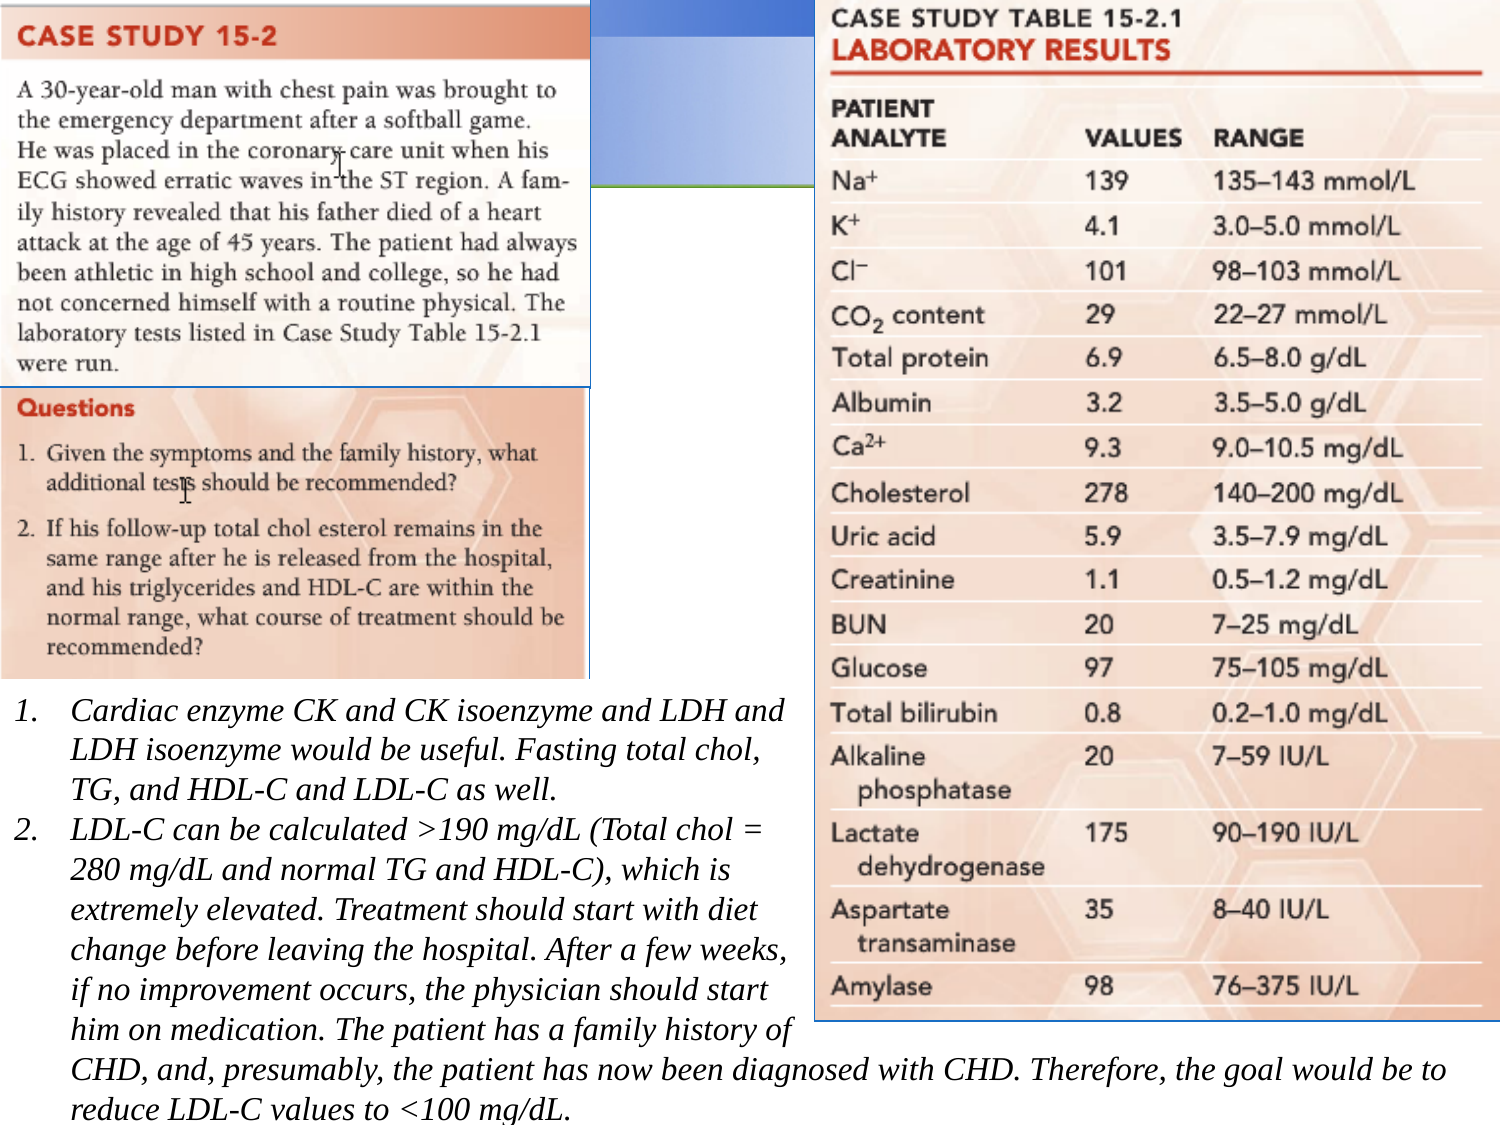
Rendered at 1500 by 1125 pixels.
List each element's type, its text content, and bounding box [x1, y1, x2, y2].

picture [0, 0, 590, 681]
text_box Cardiac enzyme CK and CK isoenzyme and LDH and LDH isoenzyme would be useful. Fasting total chol, TG, and HDL-C and LDL-C as well. LDL-C can be calculated >190 mg/dL (Total chol = 280 mg/dL and normal TG and HDL-C), which is extremely elevated. Treatment should start with diet change before leaving the hospital. After a few weeks, if no improvement occurs, the physician should start him on medication. The patient has a family history of CHD, and, presumably, the patient has now been diagnosed with CHD. Therefore, the goal would be to reduce LDL-C values to <100 mg/dL. [0, 680, 1500, 1125]
picture [591, 0, 814, 188]
picture [815, 0, 1500, 1021]
